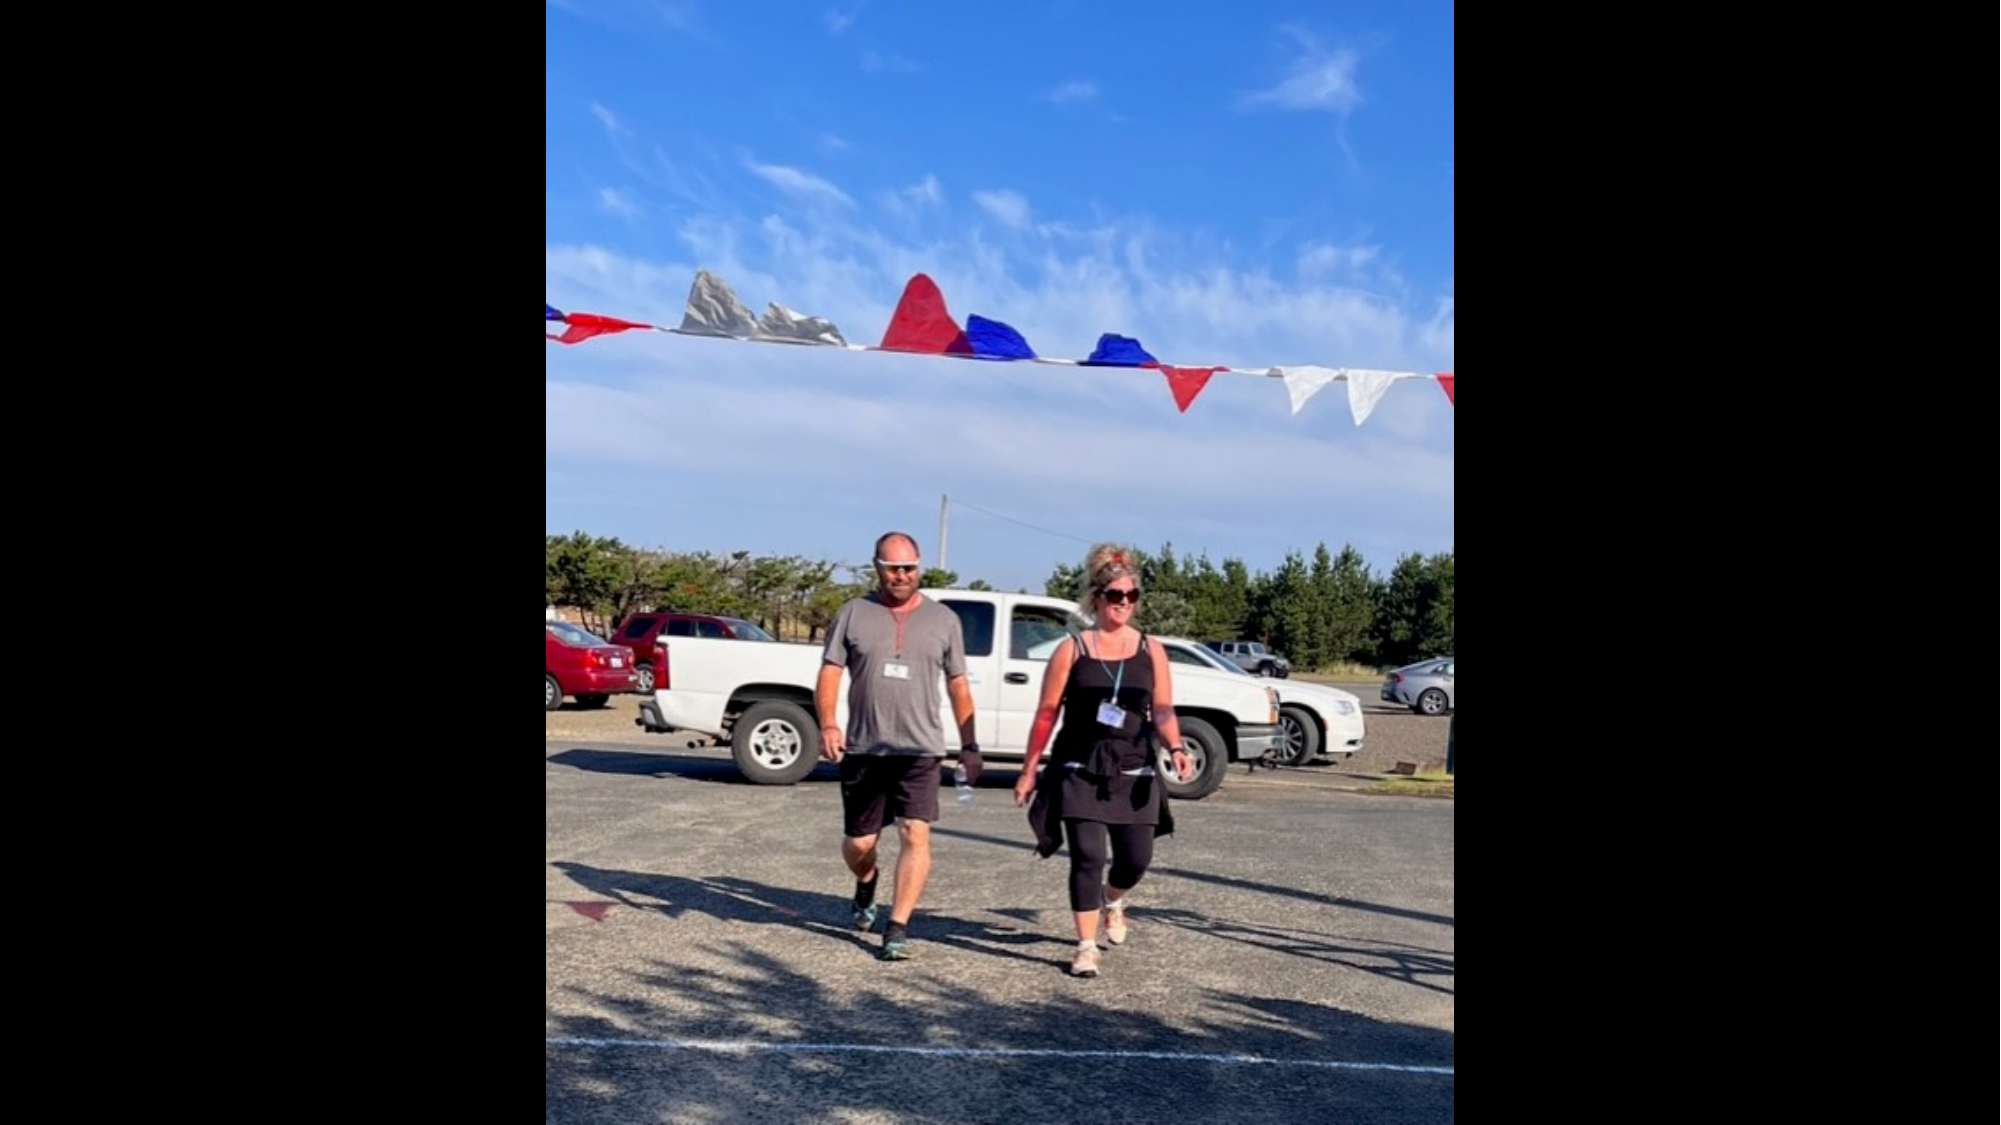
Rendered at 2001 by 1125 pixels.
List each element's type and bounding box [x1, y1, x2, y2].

picture [546, 0, 1454, 1125]
